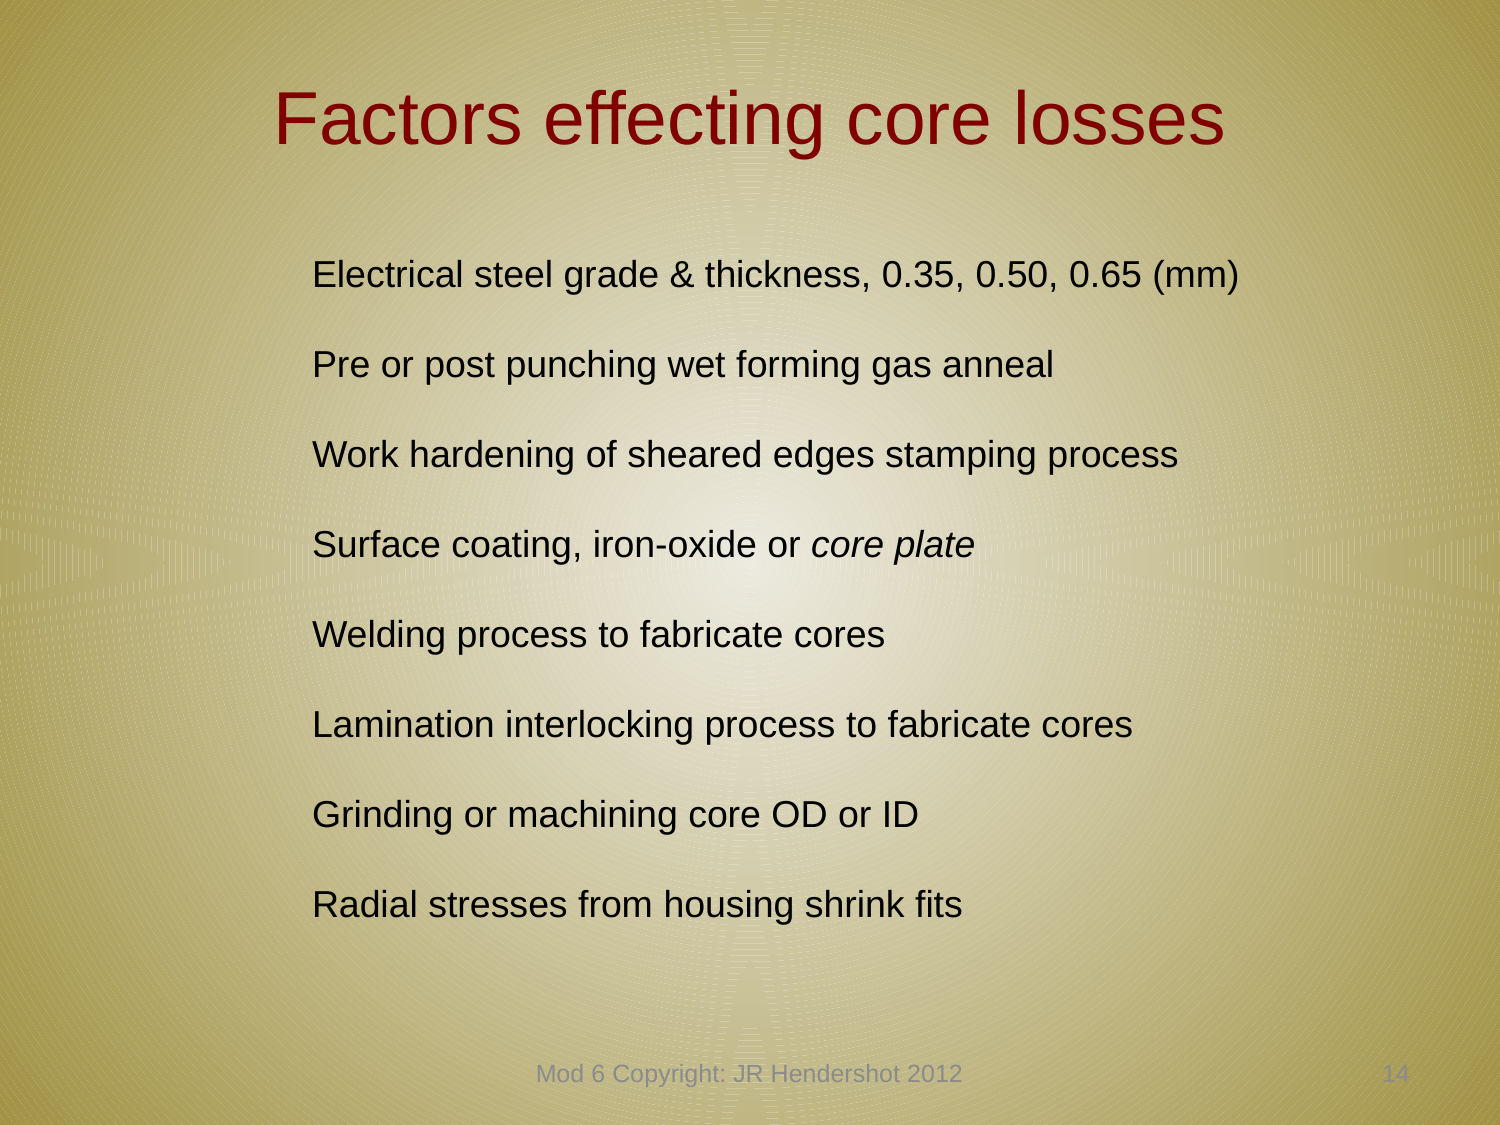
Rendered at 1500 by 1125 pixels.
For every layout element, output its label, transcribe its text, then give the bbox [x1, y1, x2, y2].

title Factors effecting core losses [75, 61, 1425, 205]
text_box Electrical steel grade & thickness, 0.35, 0.50, 0.65 (mm) Pre or post punching wet forming gas anneal Work hardening of sheared edges stamping process Surface coating, iron-oxide or core plate Welding process to fabricate cores Lamination interlocking process to fabricate cores Grinding or machining core OD or ID Radial stresses from housing shrink fits [297, 242, 1258, 933]
slide_number 63 [1074, 1042, 1425, 1103]
footer Mod 6 Copyright: JR Hendershot 2012 [512, 1042, 988, 1103]
